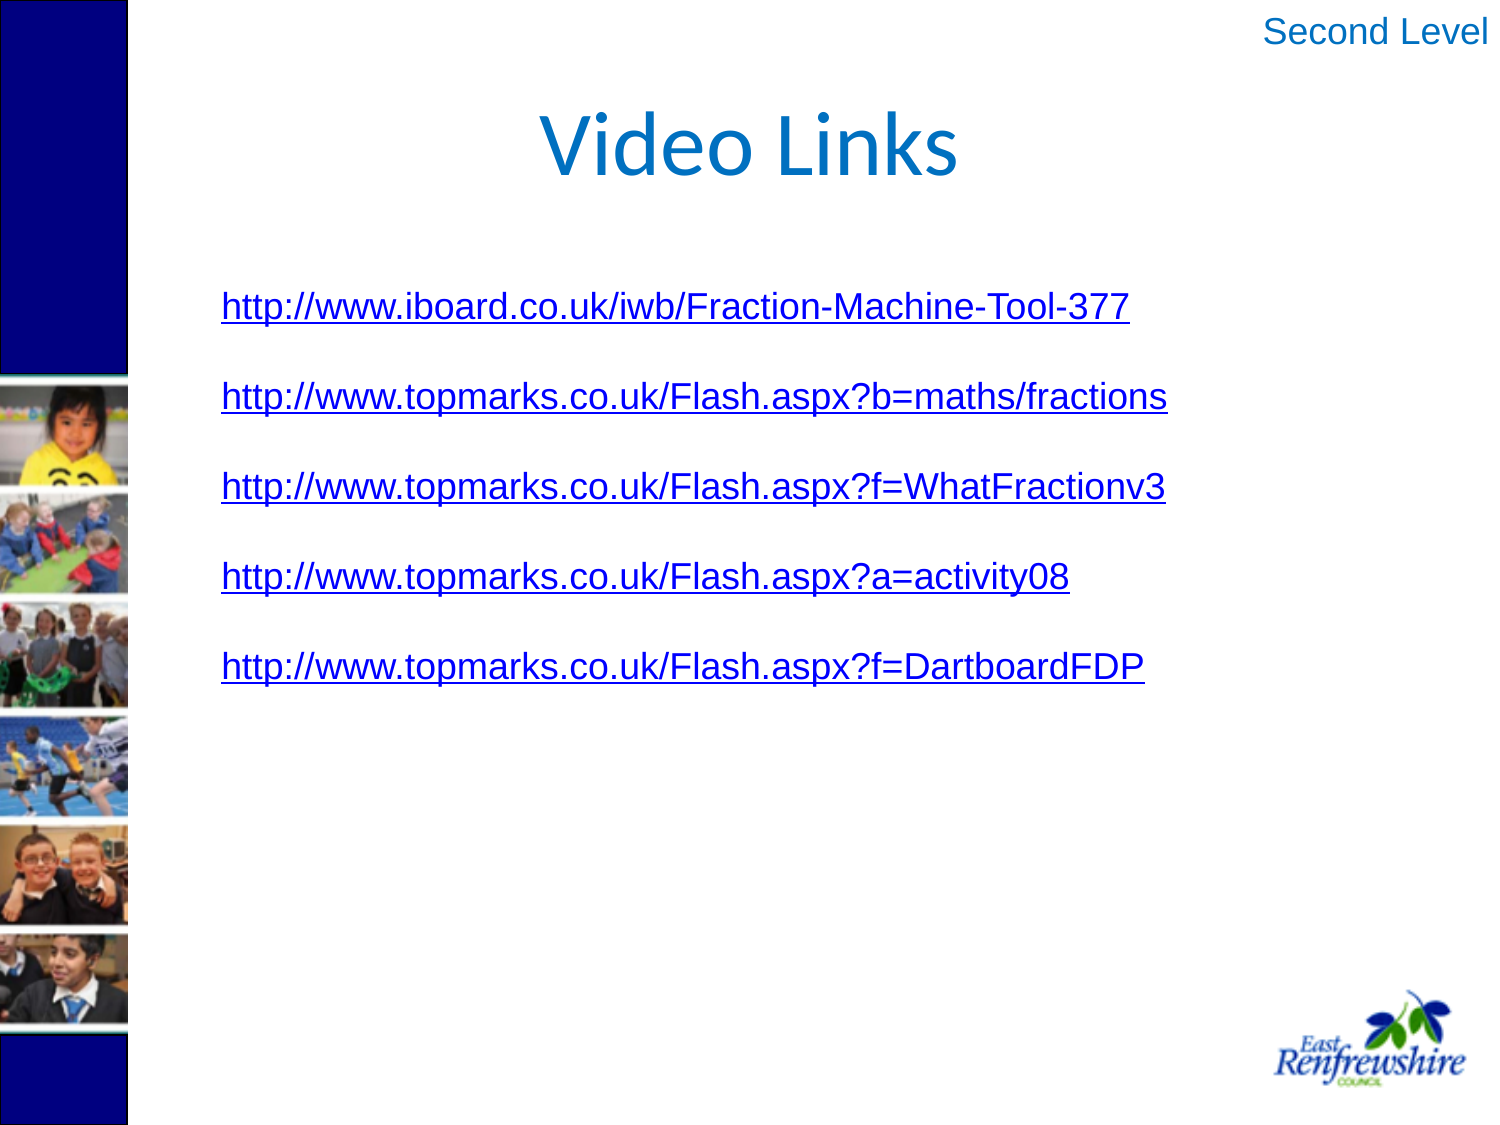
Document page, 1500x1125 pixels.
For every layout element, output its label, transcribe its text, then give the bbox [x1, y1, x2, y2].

text_box Second Level [1247, 0, 1500, 60]
title Video Links [132, 44, 1426, 233]
text_box http://www.iboard.co.uk/iwb/Fraction-Machine-Tool-377 http://www.topmarks.co.uk/Flash.aspx?b=maths/fractions http://www.topmarks.co.uk/Flash.aspx?f=WhatFractionv3 http://www.topmarks.co.uk/Flash.aspx?a=activity08 http://www.topmarks.co.uk/Flash.aspx?f=DartboardFDP [206, 274, 1376, 740]
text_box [0, 0, 128, 1125]
picture [1268, 979, 1476, 1090]
